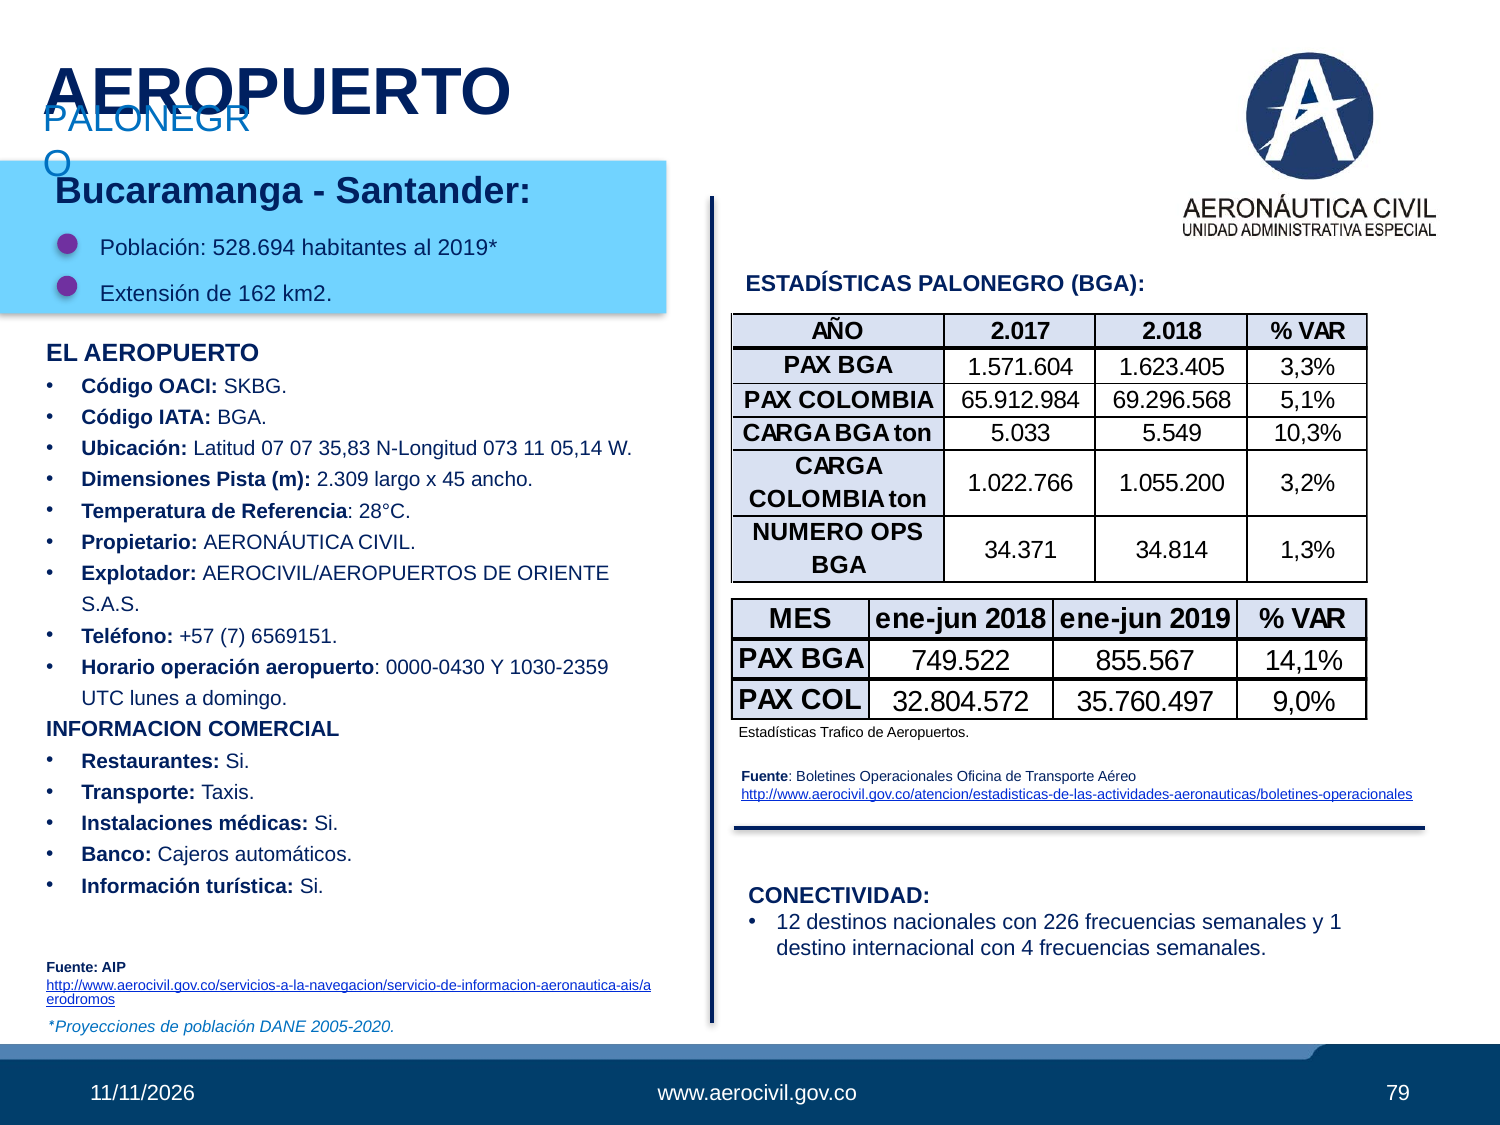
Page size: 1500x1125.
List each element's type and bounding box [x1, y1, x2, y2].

footer [293, 1070, 1222, 1112]
slide_number [75, 1070, 242, 1112]
text_box [730, 257, 1443, 304]
text_box [726, 759, 1438, 810]
text_box [31, 327, 656, 905]
list [84, 211, 560, 314]
slide_number [1269, 1070, 1425, 1112]
text_box [723, 715, 1313, 749]
picture [0, 0, 1500, 1125]
text_box [0, 106, 667, 314]
text_box [733, 872, 1380, 968]
title [27, 40, 542, 137]
text_box [31, 950, 680, 1043]
